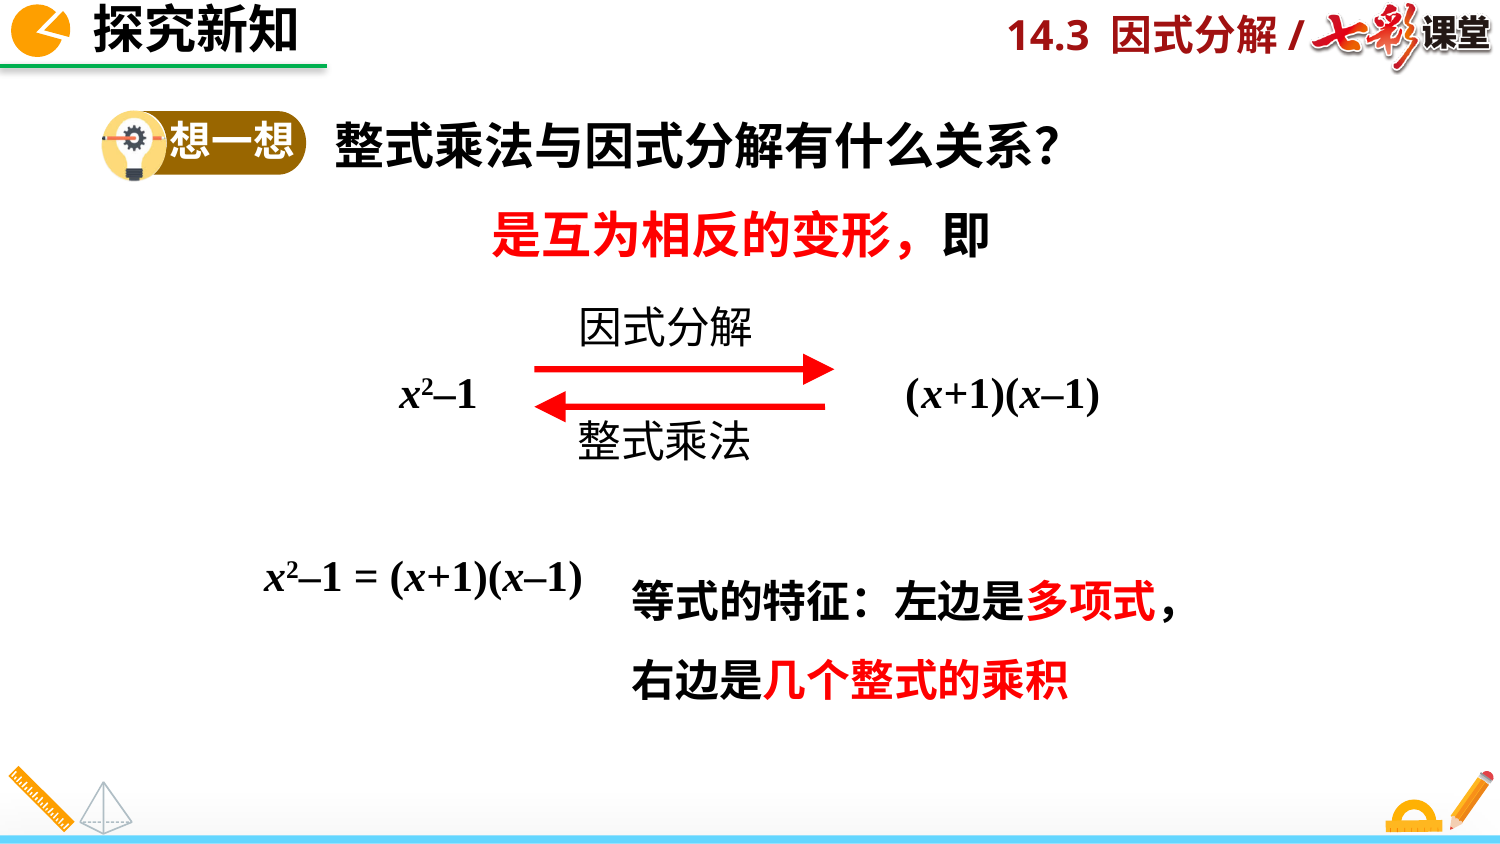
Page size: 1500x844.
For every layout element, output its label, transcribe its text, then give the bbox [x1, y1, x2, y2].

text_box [101, 106, 390, 183]
text_box 等式的特征：左边是多项式，右边是几个整式的乘积 [616, 540, 1227, 713]
text_box x2–1 (x+1)(x–1) [384, 357, 1116, 425]
text_box [534, 358, 835, 380]
text_box 整式乘法 [562, 407, 768, 474]
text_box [0, 0, 328, 69]
picture [1307, 0, 1496, 75]
text_box 是互为相反的变形，即 [477, 196, 1007, 272]
text_box 因式分解 [563, 292, 769, 360]
text_box [534, 396, 826, 418]
text_box 整式乘法与因式分解有什么关系？ [391, 107, 1100, 182]
text_box x2–1 = (x+1)(x–1) [249, 540, 598, 608]
